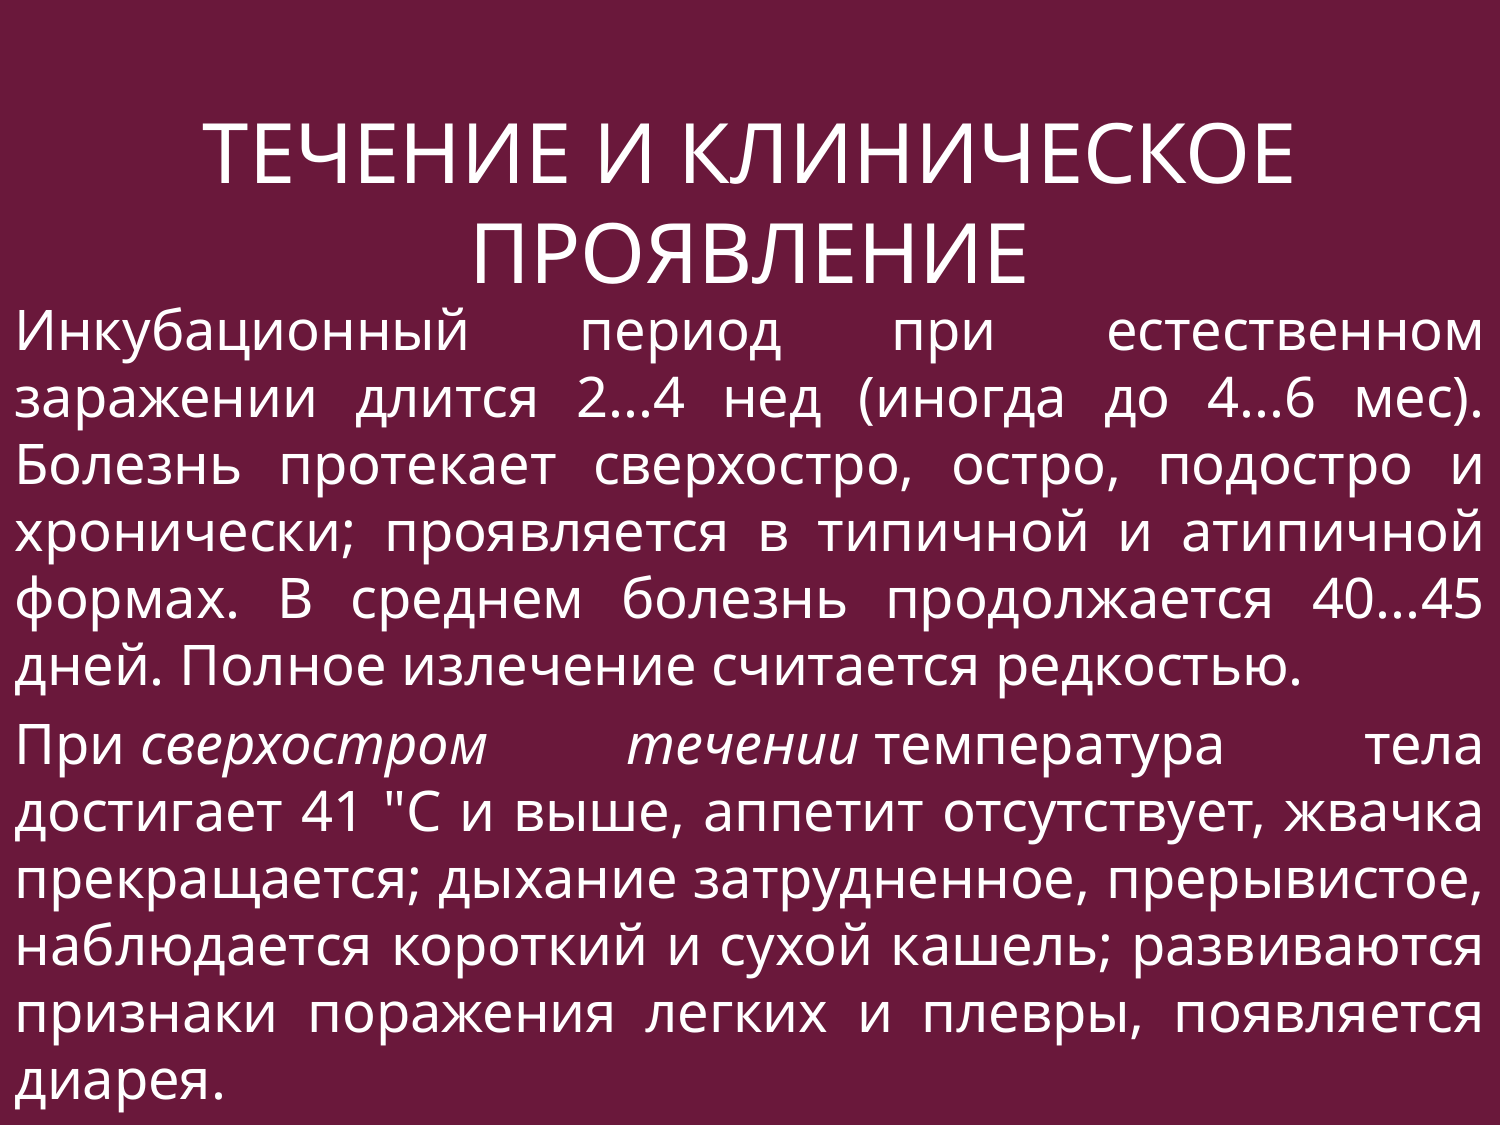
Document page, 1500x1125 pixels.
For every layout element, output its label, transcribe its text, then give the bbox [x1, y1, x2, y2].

subtitle Инкубационный период при естественном заражении длится 2...4 нед (иногда до 4...6 мес). Болезнь протекает сверхостро, остро, подостро и хронически; проявляется в типичной и атипичной формах. В среднем болезнь продолжается 40...45 дней. Полное излечение считается редкостью. При сверхостром течении температура тела достигает 41 "С и выше, аппетит отсутствует, жвачка прекращается; дыхание затрудненное, прерывистое, наблюдается короткий и сухой кашель; развиваются признаки поражения легких и плевры, появляется диарея. [0, 287, 1500, 1125]
title Течение и клиническое проявление [75, 0, 1425, 287]
